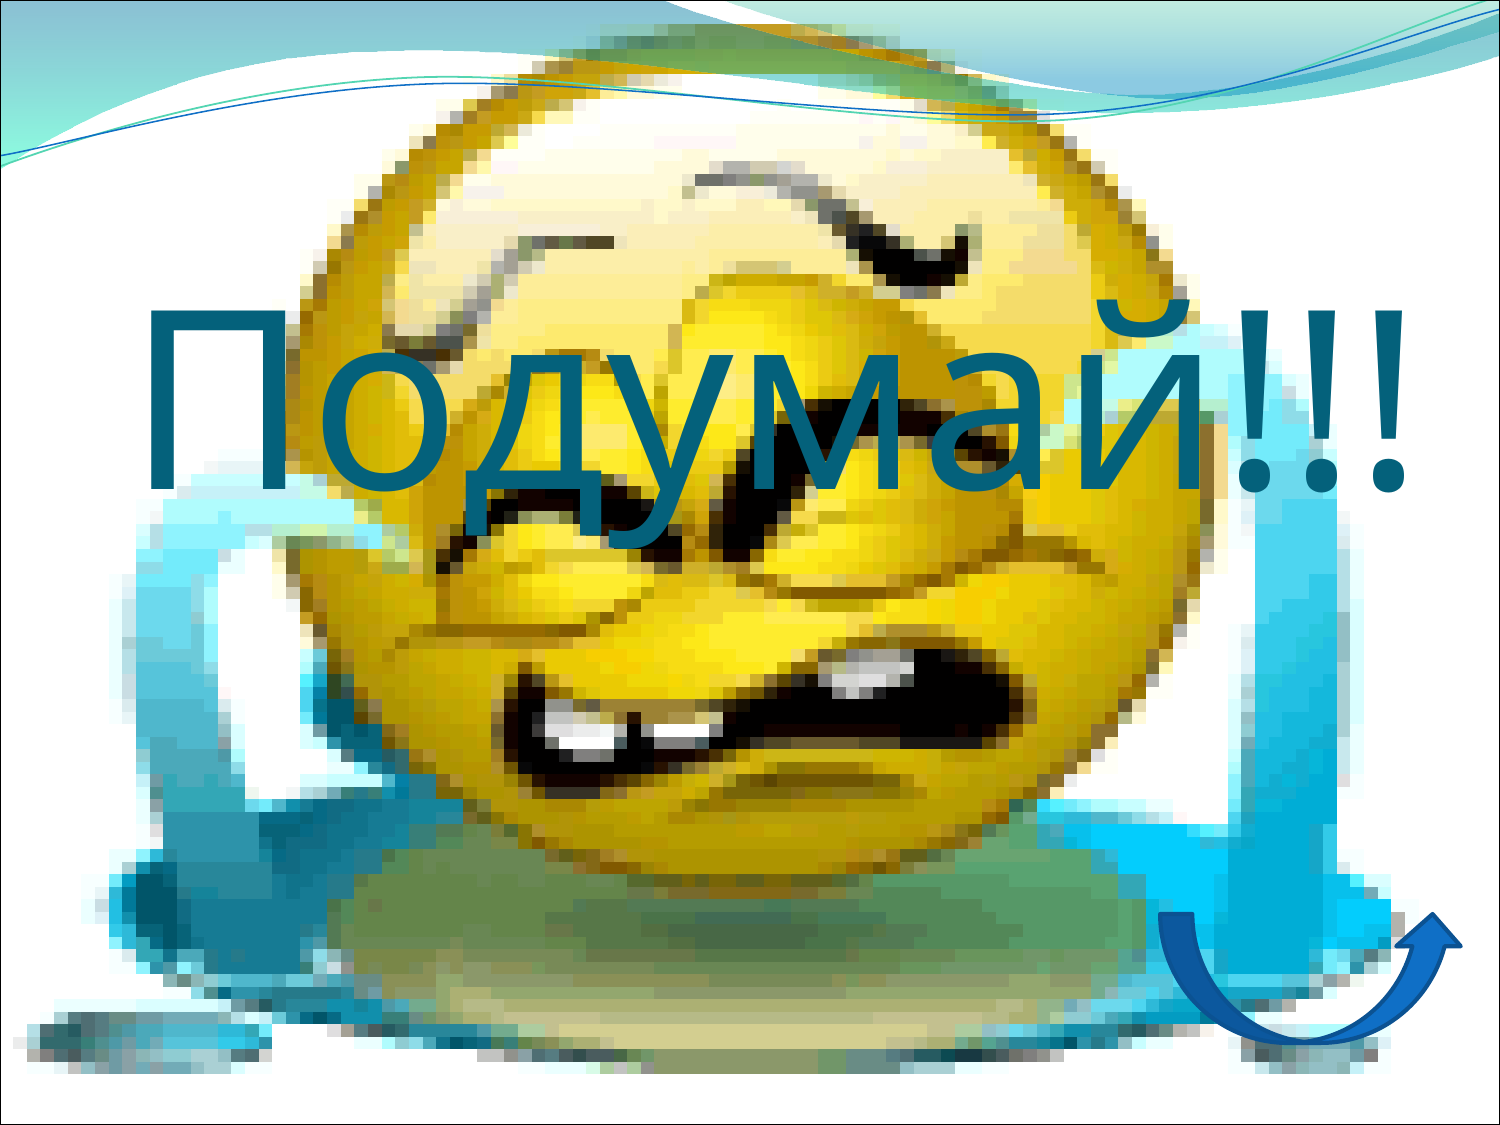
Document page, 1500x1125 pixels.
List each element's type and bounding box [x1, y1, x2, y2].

text_box [0, 0, 1500, 1125]
text_box [1158, 911, 1463, 1046]
